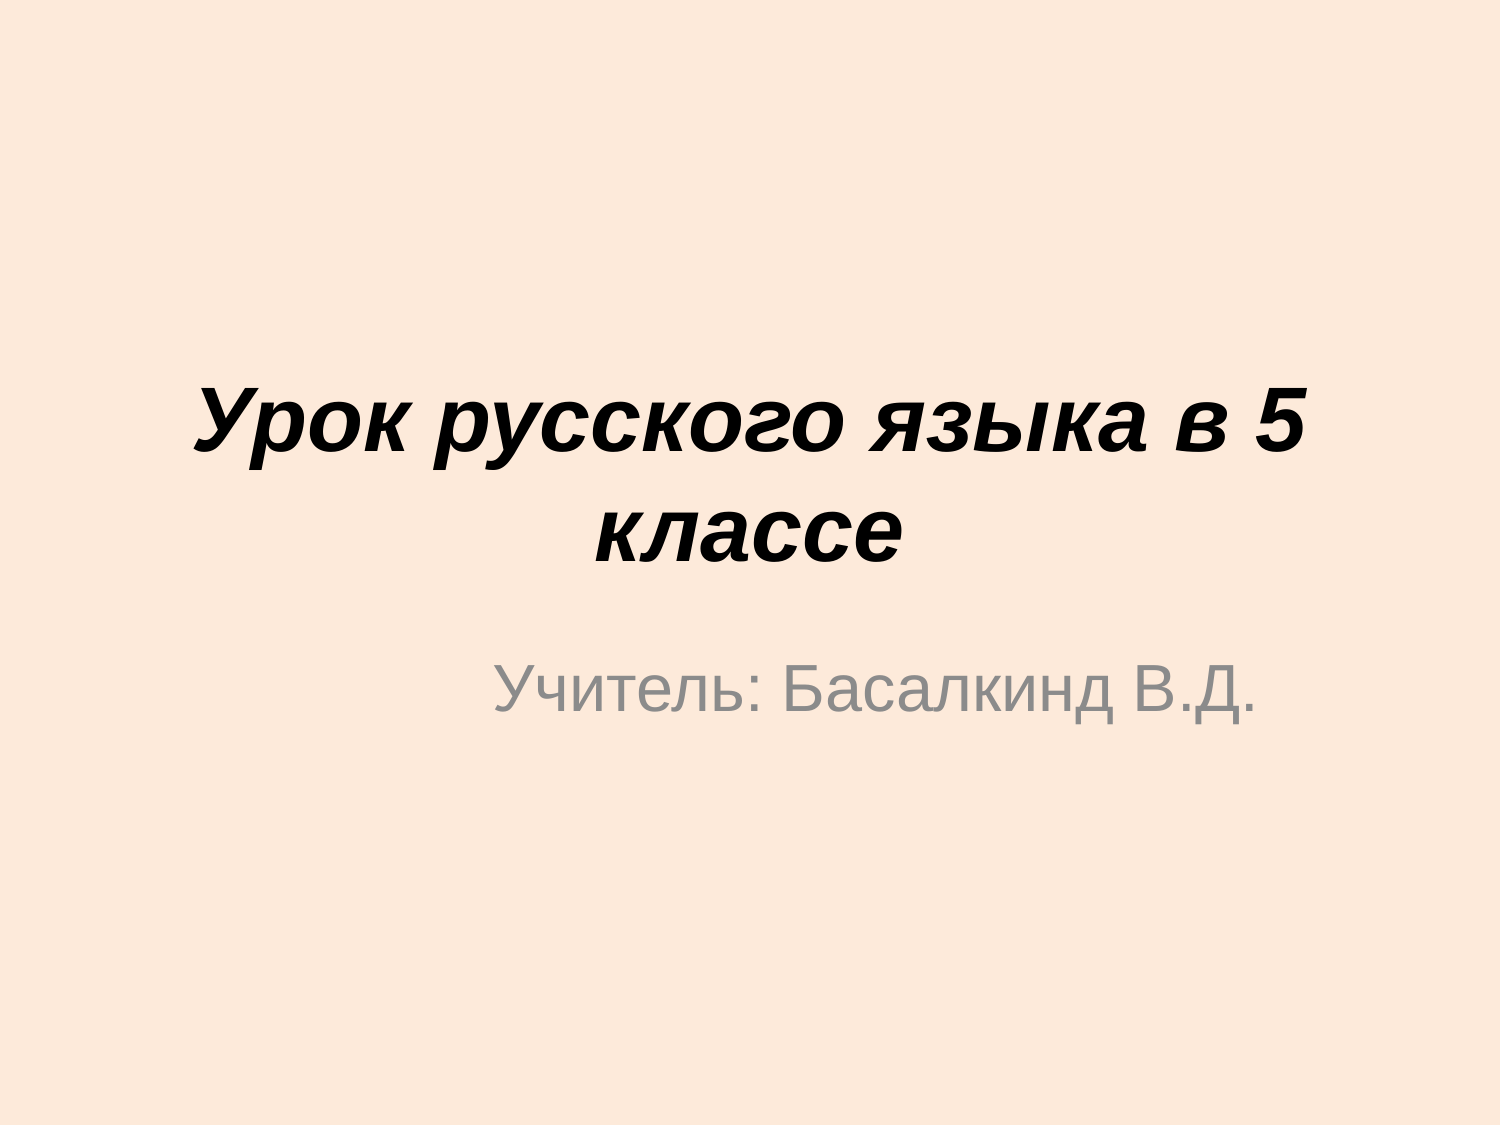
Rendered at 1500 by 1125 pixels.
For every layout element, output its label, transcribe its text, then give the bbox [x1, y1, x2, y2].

title Урок русского языка в 5 классе [112, 349, 1388, 591]
subtitle Учитель: Басалкинд В.Д. [225, 637, 1275, 925]
